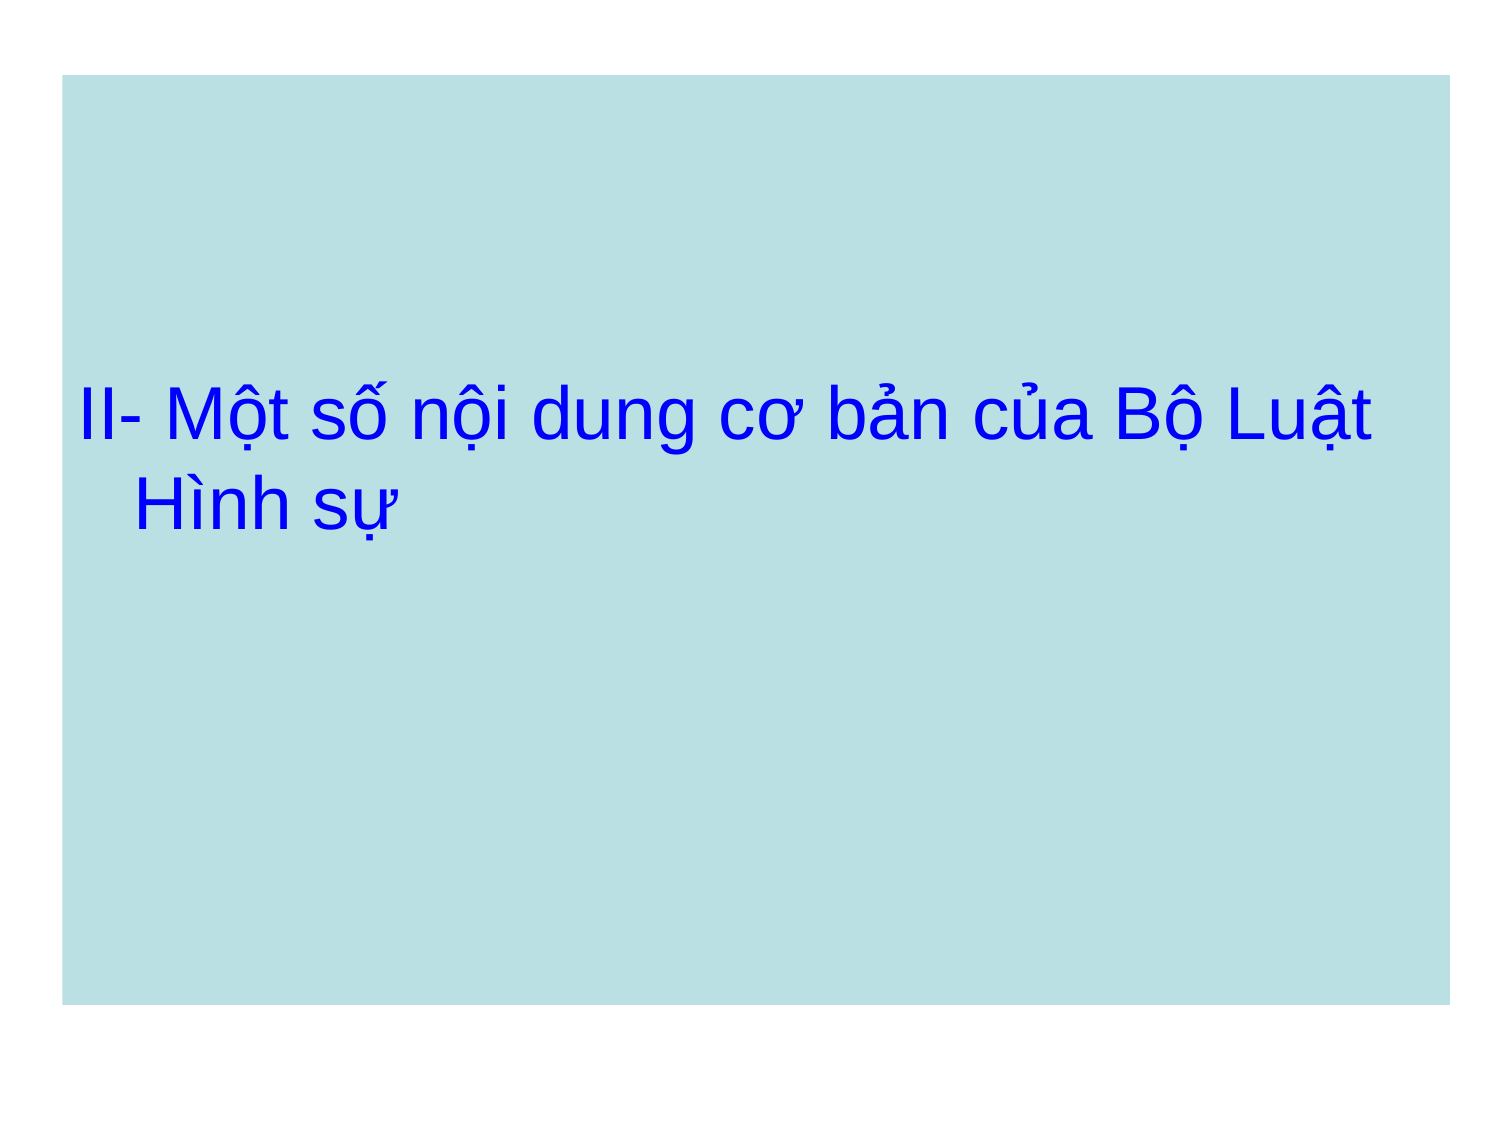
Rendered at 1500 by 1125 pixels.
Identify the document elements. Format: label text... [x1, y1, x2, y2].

list II- Một số nội dung cơ bản của Bộ Luật Hình sự [62, 75, 1450, 1005]
